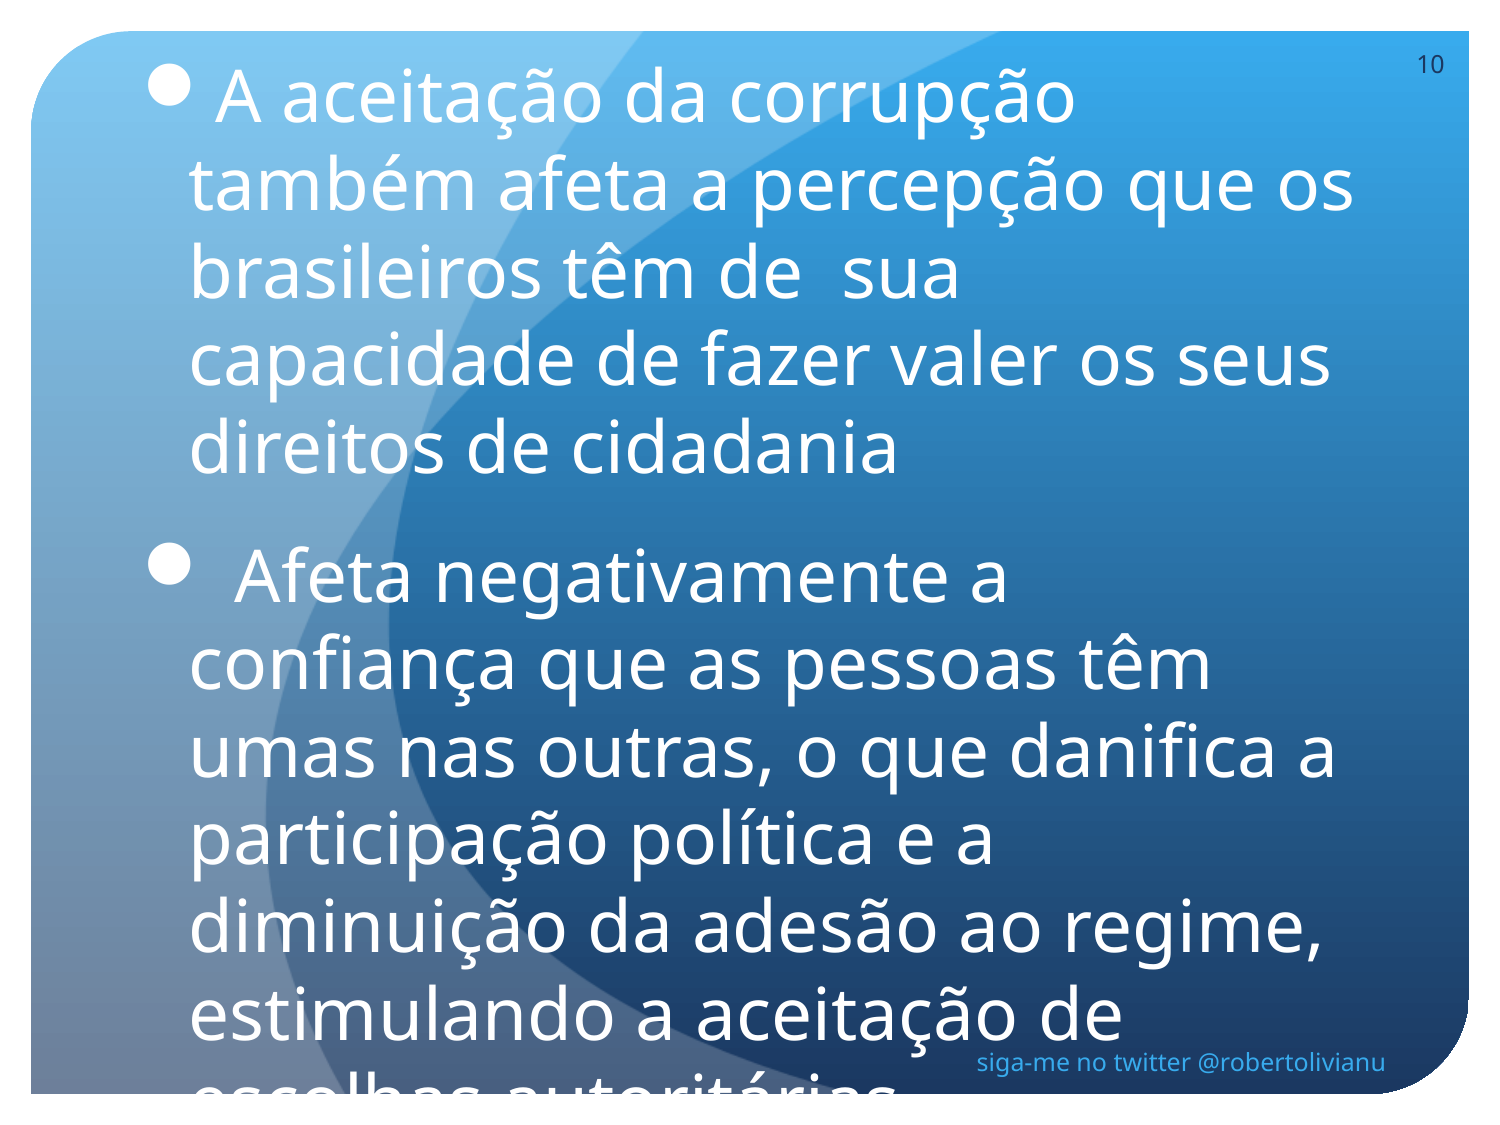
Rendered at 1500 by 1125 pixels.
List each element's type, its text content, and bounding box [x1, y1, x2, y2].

picture [26, 30, 1474, 1095]
text_box [120, 54, 127, 63]
text_box A aceitação da corrupção também afeta a percepção que os brasileiros têm de sua capacidade de fazer valer os seus direitos de cidadania Afeta negativamente a confiança que as pessoas têm umas nas outras, o que danifica a participação política e a diminuição da adesão ao regime, estimulando a aceitação de escolhas autoritárias [127, 42, 1372, 991]
text_box 10 [1378, 35, 1460, 96]
text_box siga-me no twitter @robertolivianu [542, 1031, 1402, 1092]
